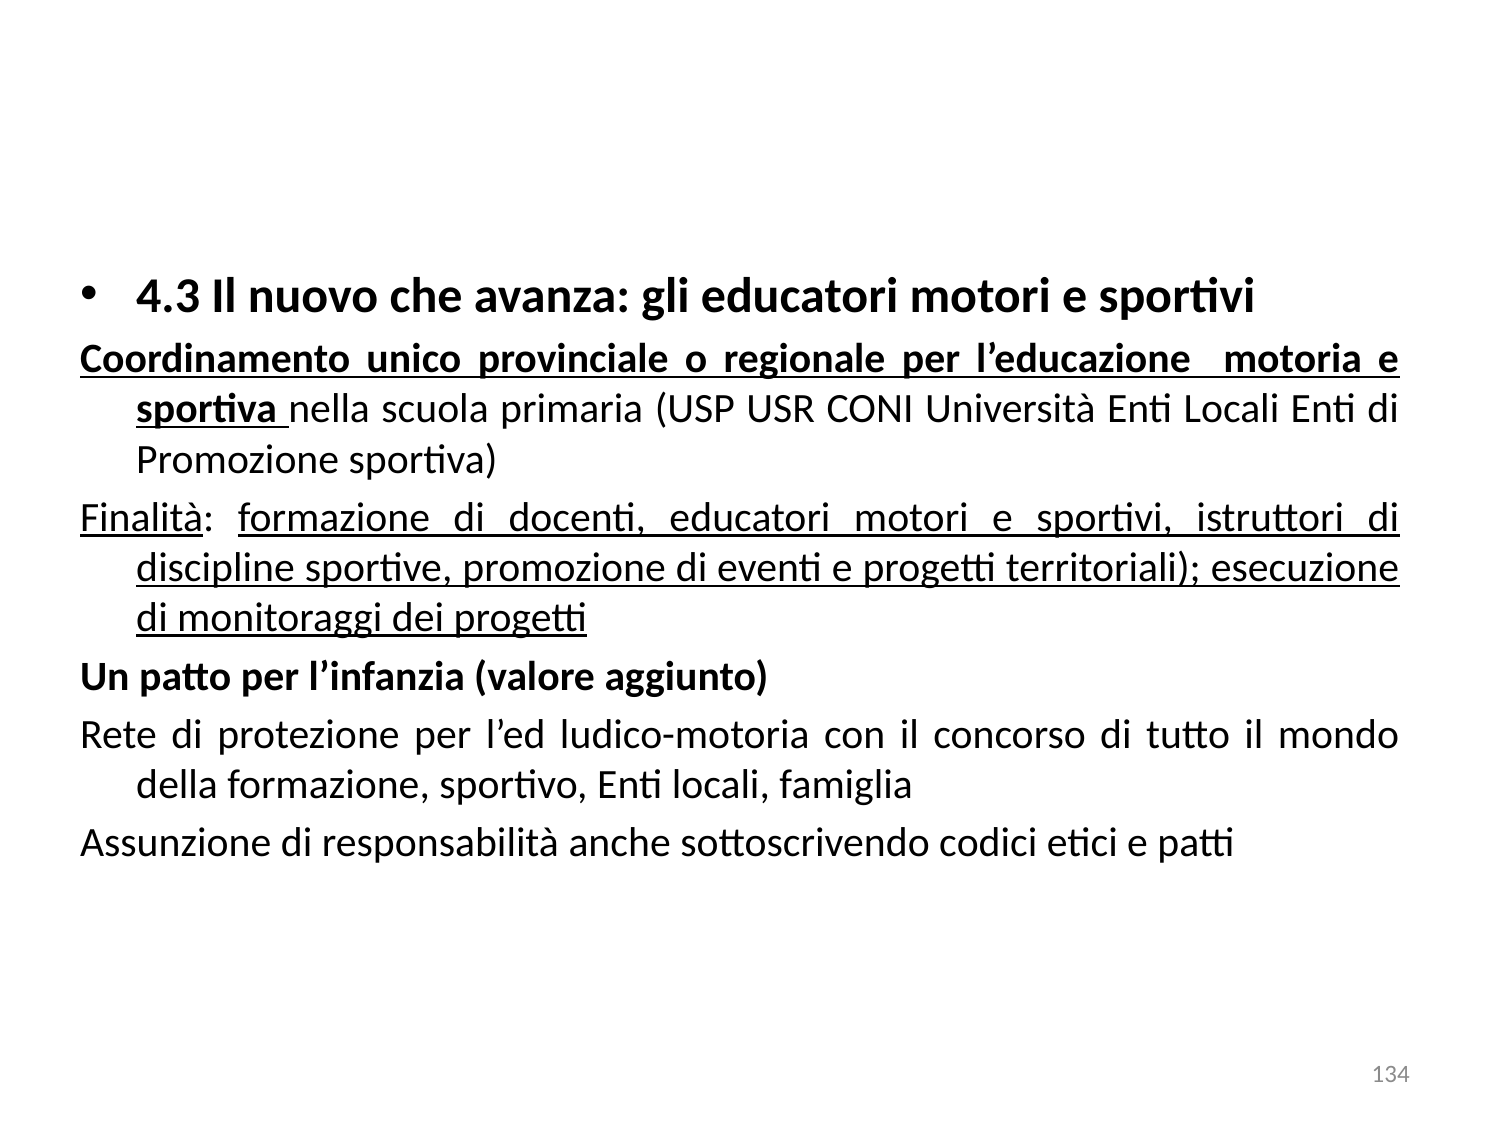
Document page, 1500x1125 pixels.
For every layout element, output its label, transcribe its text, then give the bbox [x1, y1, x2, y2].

slide_number 134 [1074, 1042, 1425, 1103]
list 4.3 Il nuovo che avanza: gli educatori motori e sportivi Coordinamento unico provinciale o regionale per l’educazione motoria e sportiva nella scuola primaria (USP USR CONI Università Enti Locali Enti di Promozione sportiva) Finalità: formazione di docenti, educatori motori e sportivi, istruttori di discipline sportive, promozione di eventi e progetti territoriali); esecuzione di monitoraggi dei progetti Un patto per l’infanzia (valore aggiunto) Rete di protezione per l’ed ludico-motoria con il concorso di tutto il mondo della formazione, sportivo, Enti locali, famiglia Assunzione di responsabilità anche sottoscrivendo codici etici e patti [64, 255, 1415, 998]
